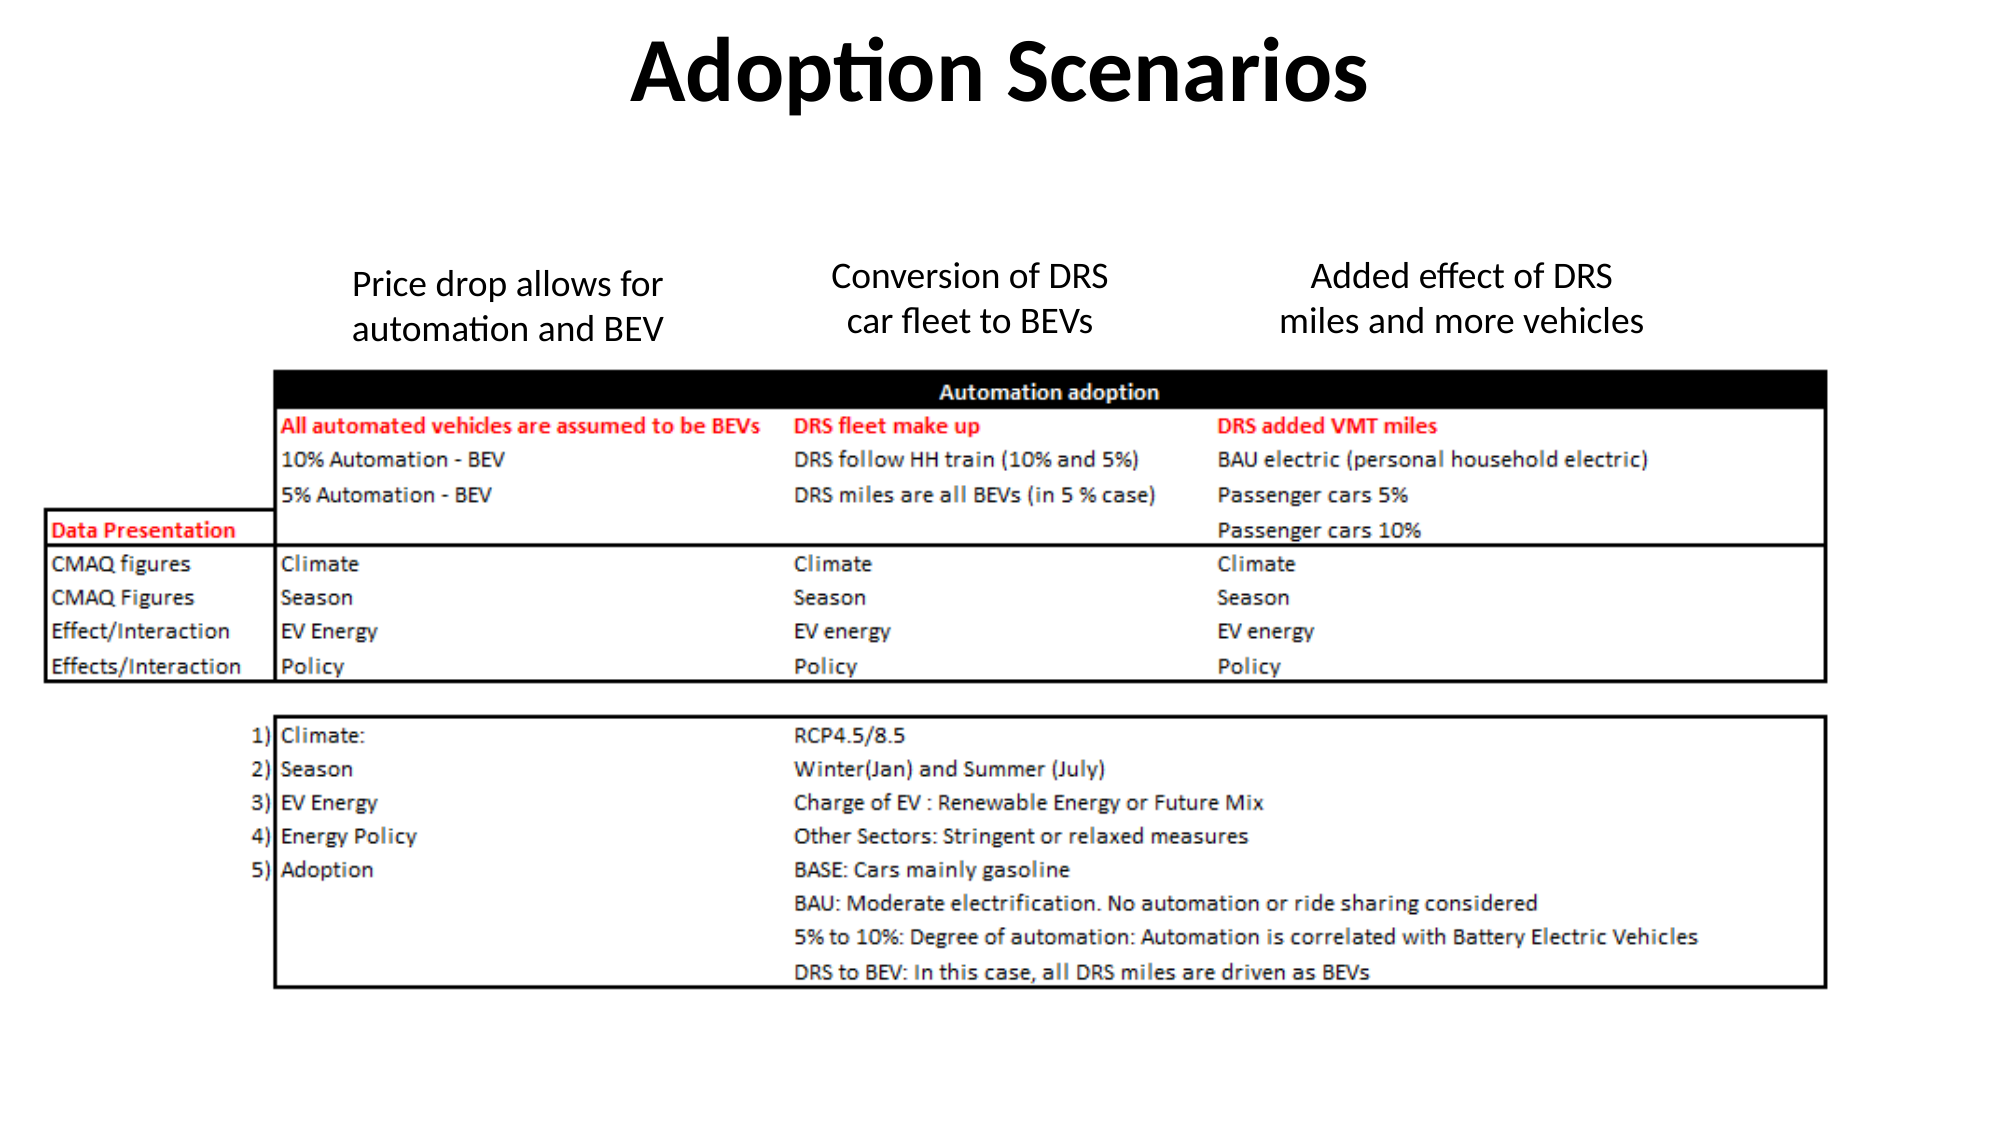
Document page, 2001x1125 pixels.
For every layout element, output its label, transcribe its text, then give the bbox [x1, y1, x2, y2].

picture [20, 332, 1867, 1023]
text_box Added effect of DRS miles and more vehicles [1253, 243, 1671, 332]
text_box Price drop allows for automation and BEV [329, 251, 688, 332]
text_box Adoption Scenarios [0, 3, 2000, 141]
text_box Conversion of DRS car fleet to BEVs [791, 243, 1150, 332]
